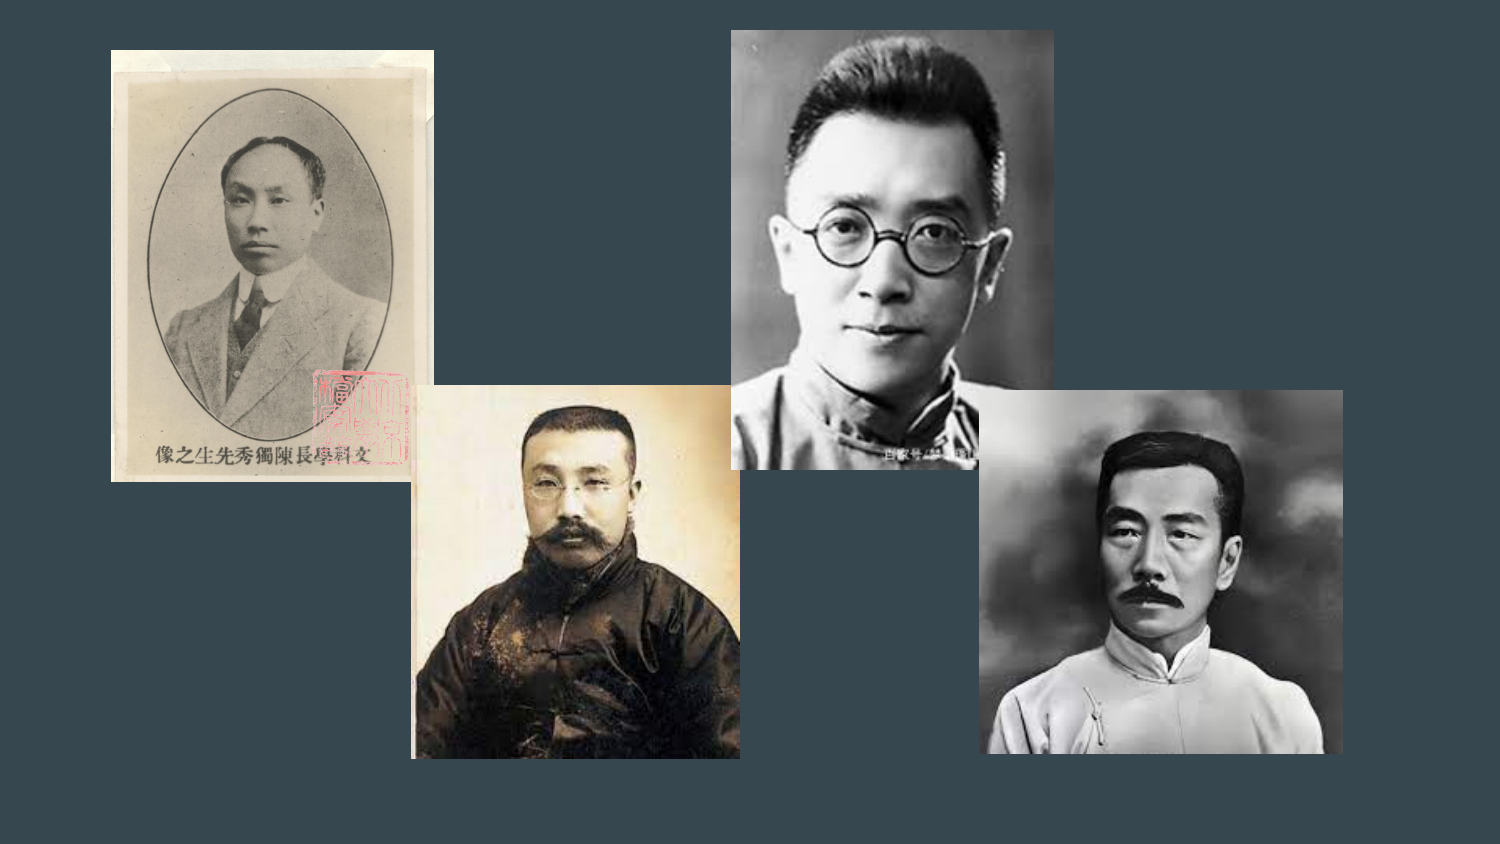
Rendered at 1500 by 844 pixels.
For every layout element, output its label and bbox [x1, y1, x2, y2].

picture [111, 30, 1343, 759]
